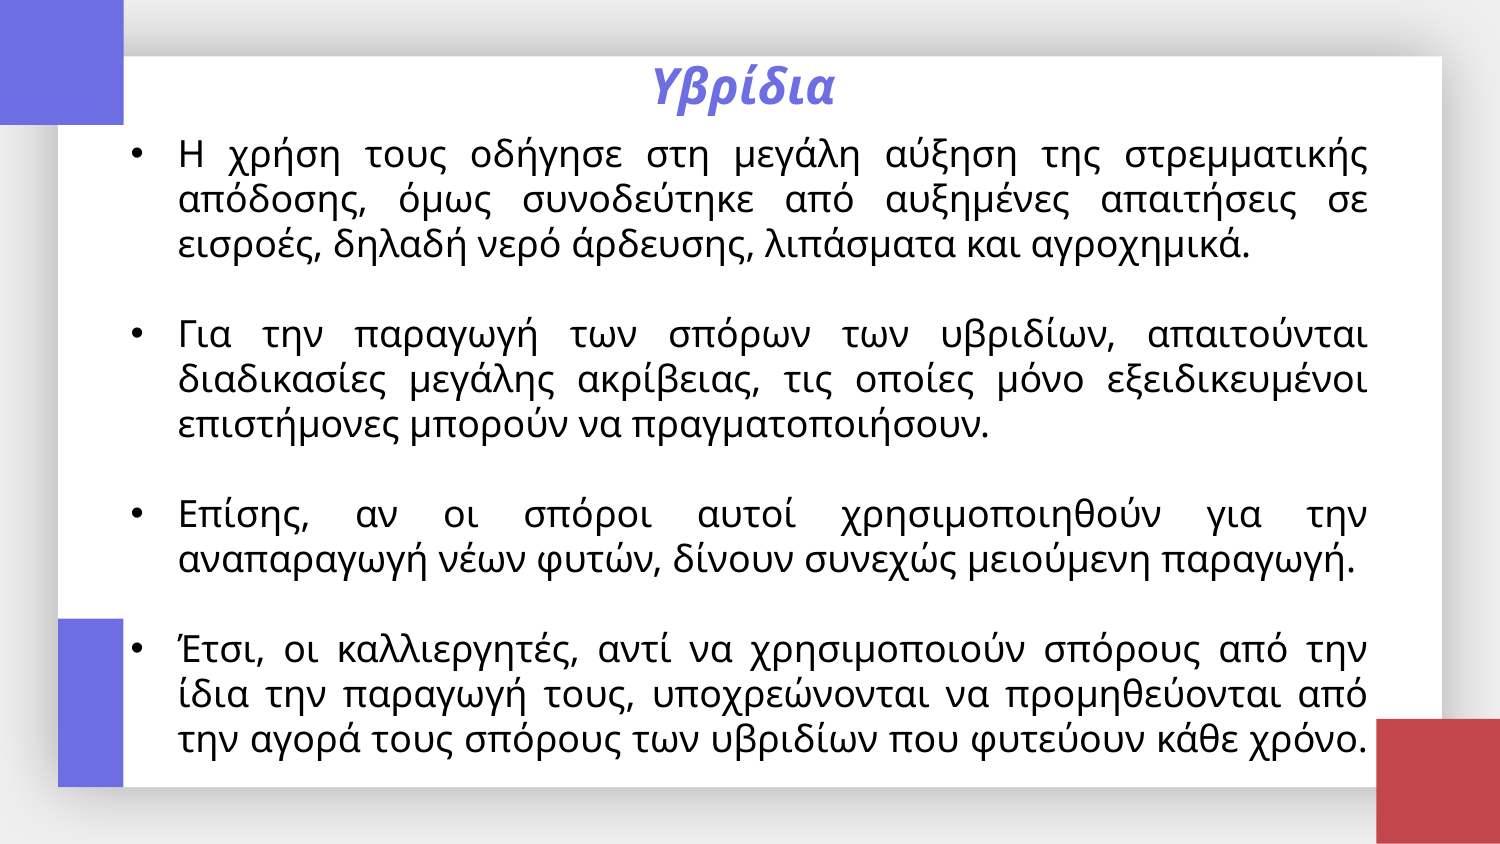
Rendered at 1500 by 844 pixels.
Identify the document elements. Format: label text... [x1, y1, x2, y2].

text_box Η χρήση τους οδήγησε στη μεγάλη αύξηση της στρεμματικής απόδοσης, όμως συνοδεύτηκε από αυξημένες απαιτήσεις σε εισροές, δηλαδή νερό άρδευσης, λιπάσματα και αγροχημικά. Για την παραγωγή των σπόρων των υβριδίων, απαιτούνται διαδικασίες μεγάλης ακρίβειας, τις οποίες μόνο εξειδικευμένοι επιστήμονες μπορούν να πραγματοποιήσουν. Επίσης, αν οι σπόροι αυτοί χρησιμοποιηθούν για την αναπαραγωγή νέων φυτών, δίνουν συνεχώς μειούμενη παραγωγή. Έτσι, οι καλλιεργητές, αντί να χρησιμοποιούν σπόρους από την ίδια την παραγωγή τους, υποχρεώνονται να προμηθεύονται από την αγορά τους σπόρους των υβριδίων που φυτεύουν κάθε χρόνο. [115, 122, 1384, 768]
text_box Υβρίδια [367, 46, 1132, 122]
